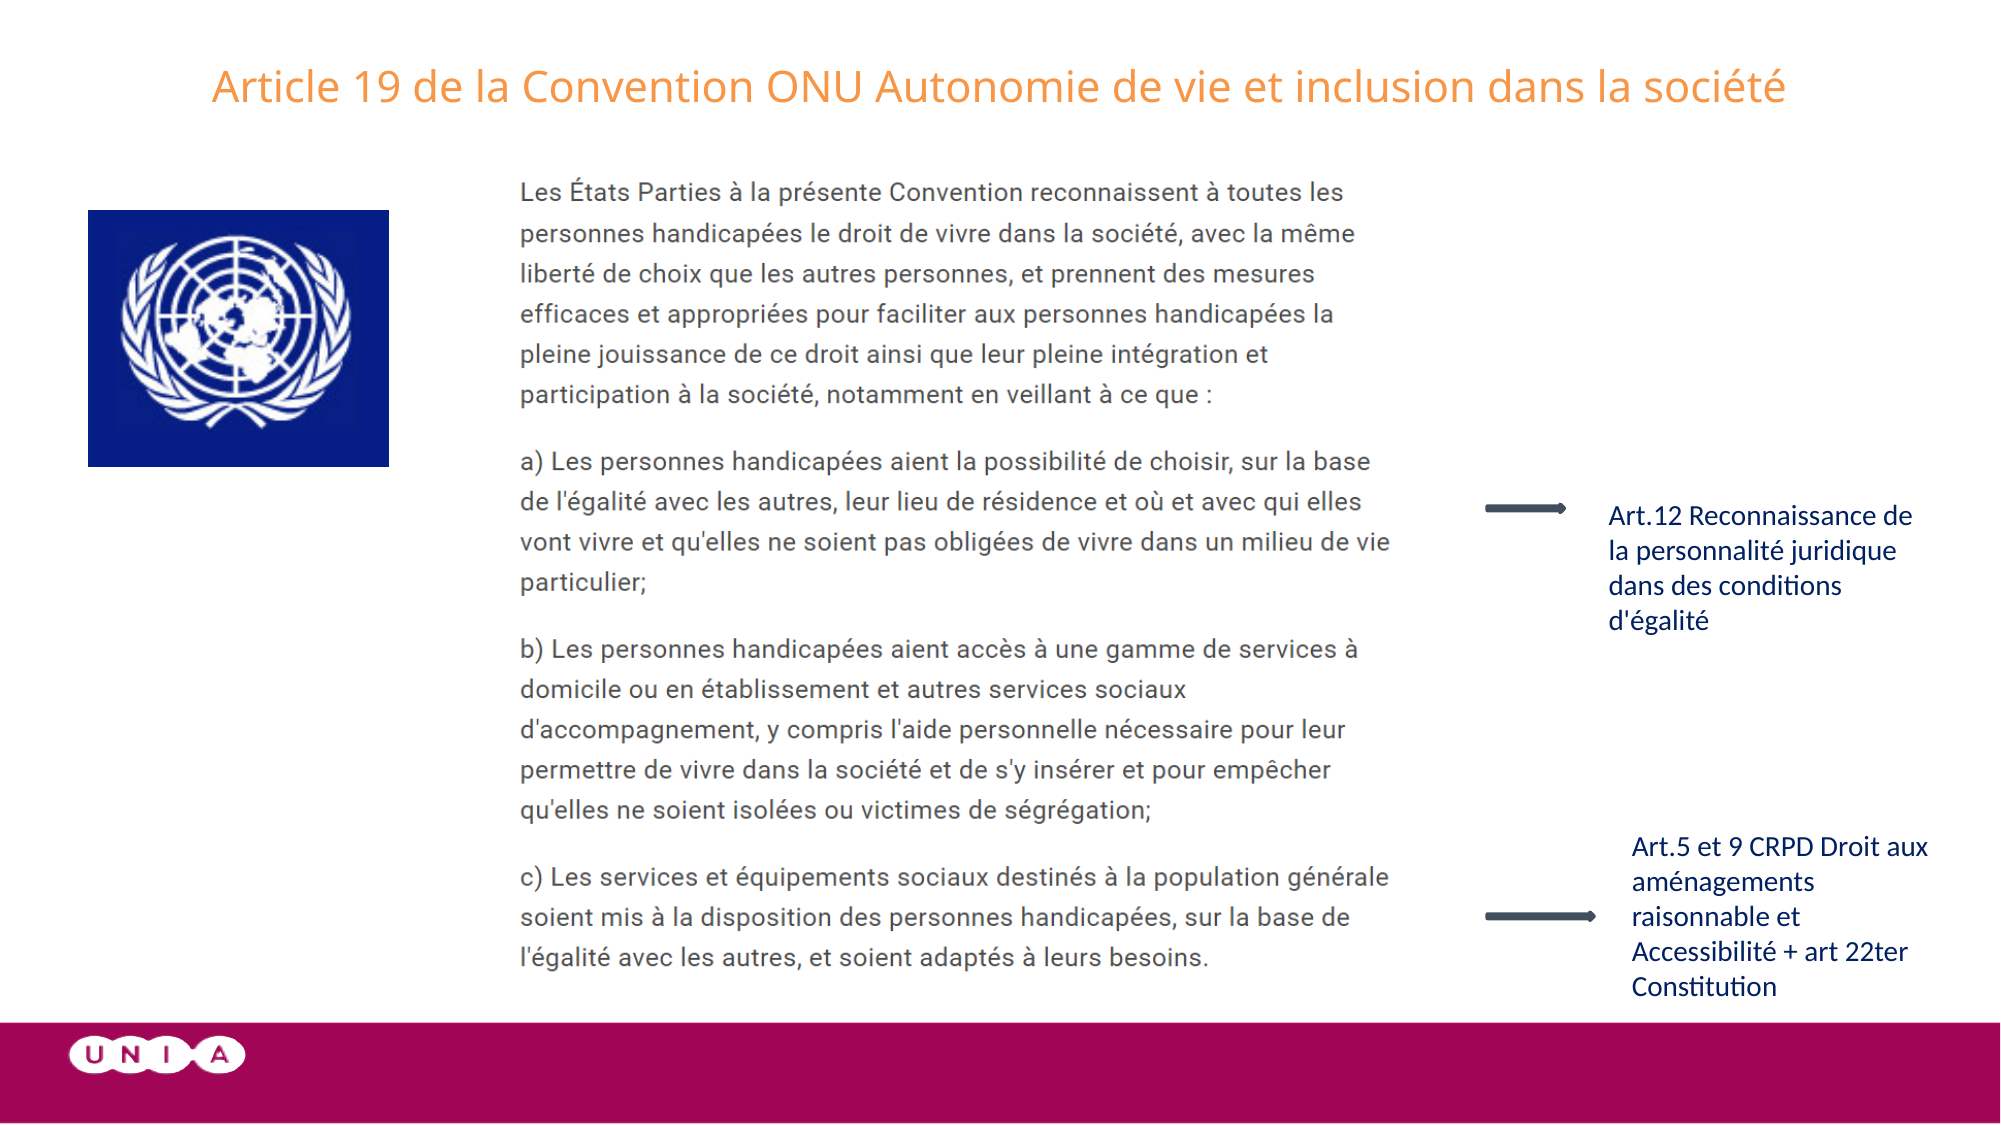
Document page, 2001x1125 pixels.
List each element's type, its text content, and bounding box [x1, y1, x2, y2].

text_box [1485, 502, 1567, 515]
text_box [1485, 910, 1596, 923]
text_box Art.5 et 9 CRPD Droit aux aménagements raisonnable et Accessibilité + art 22ter Constitution [1617, 820, 1947, 1010]
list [504, 166, 1409, 993]
title Article 19 de la Convention ONU Autonomie de vie et inclusion dans la société [196, 45, 1835, 125]
text_box Art.12 Reconnaissance de la personnalité juridique dans des conditions d'égalité [1593, 488, 1947, 644]
picture [0, 0, 2001, 1125]
